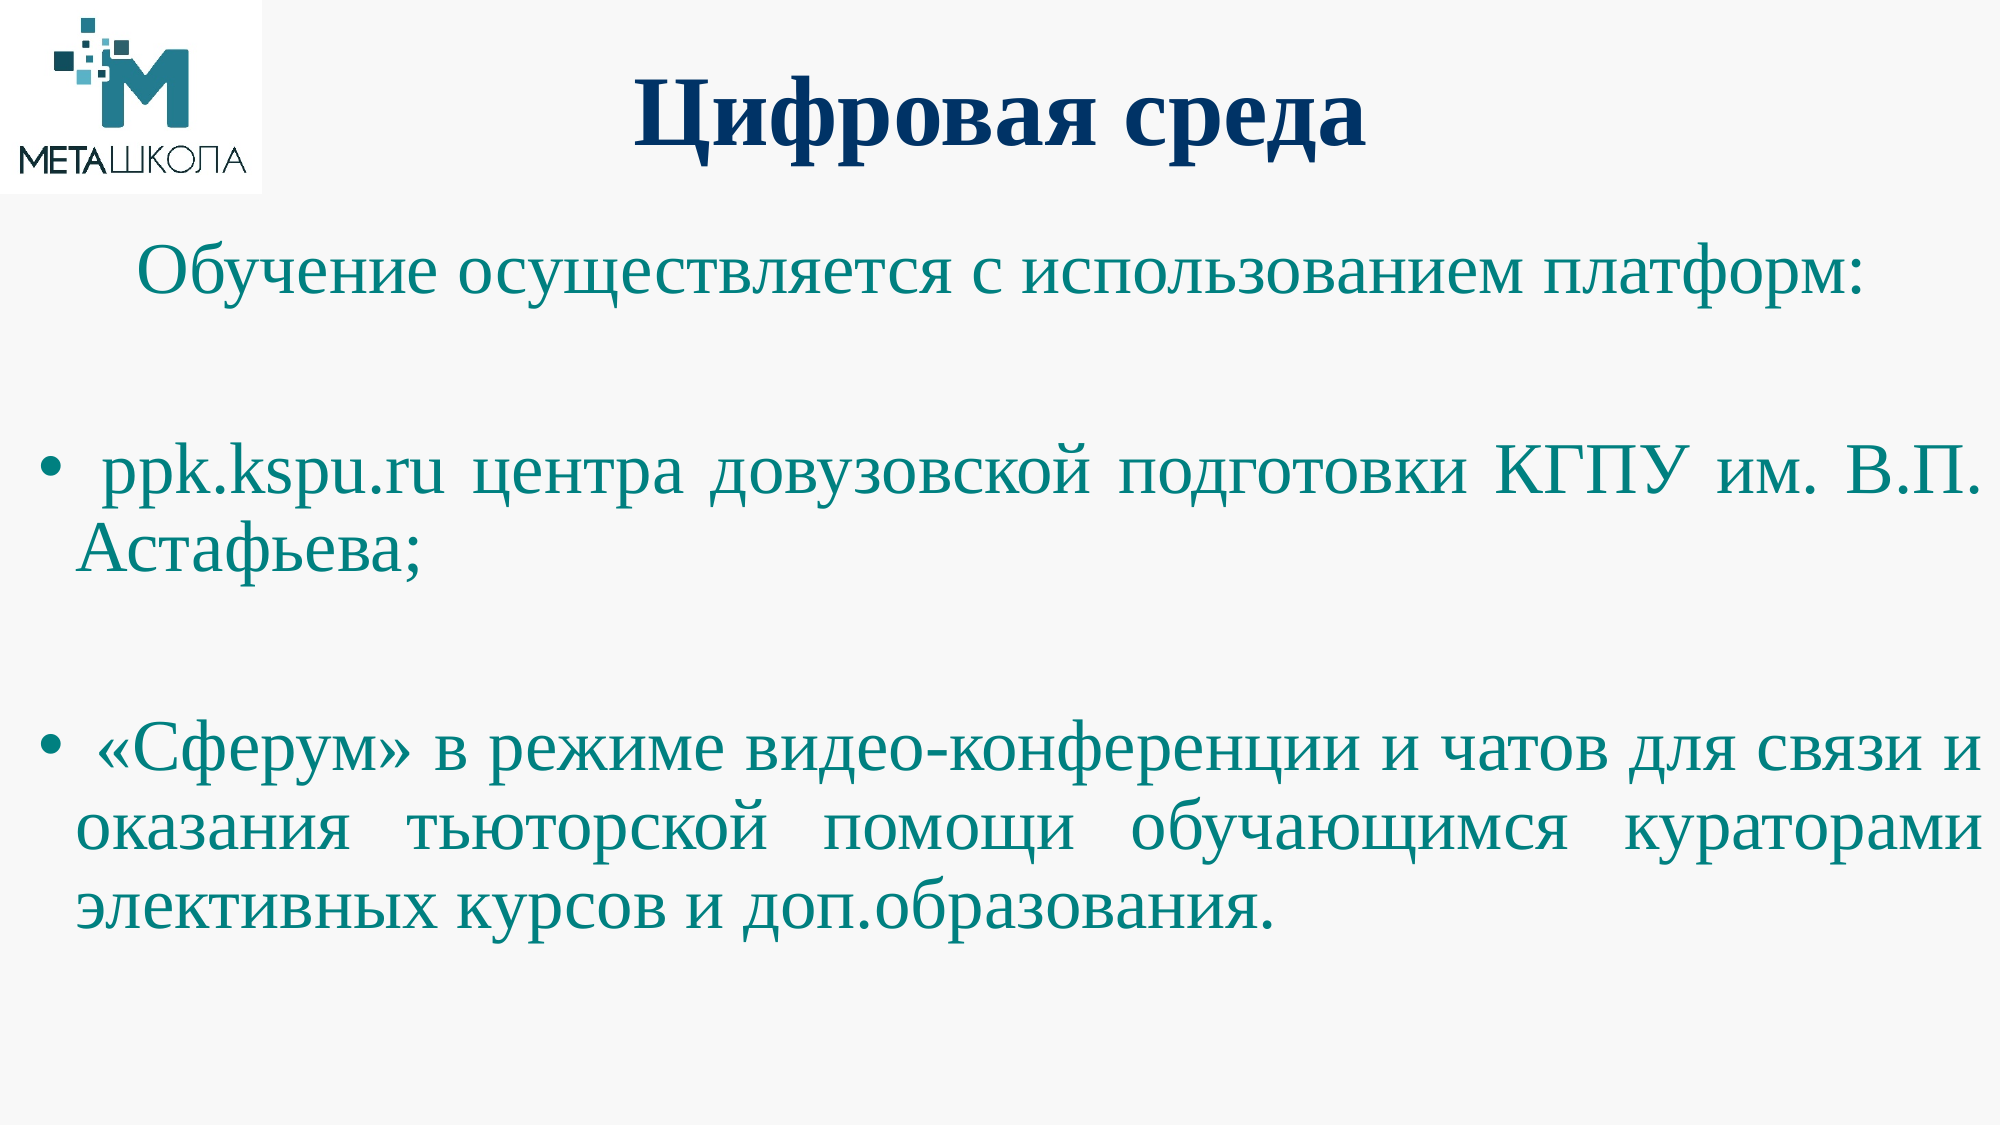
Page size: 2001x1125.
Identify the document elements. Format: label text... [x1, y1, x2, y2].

list Обучение осуществляется с использованием платформ: ppk.kspu.ru центра довузовской подготовки КГПУ им. В.П. Астафьева; «Сферум» в режиме видео-конференции и чатов для связи и оказания тьюторской помощи обучающимся кураторами элективных курсов и доп.образования. [23, 223, 2000, 1125]
title Цифровая среда [262, 44, 1806, 184]
picture [0, 0, 262, 194]
